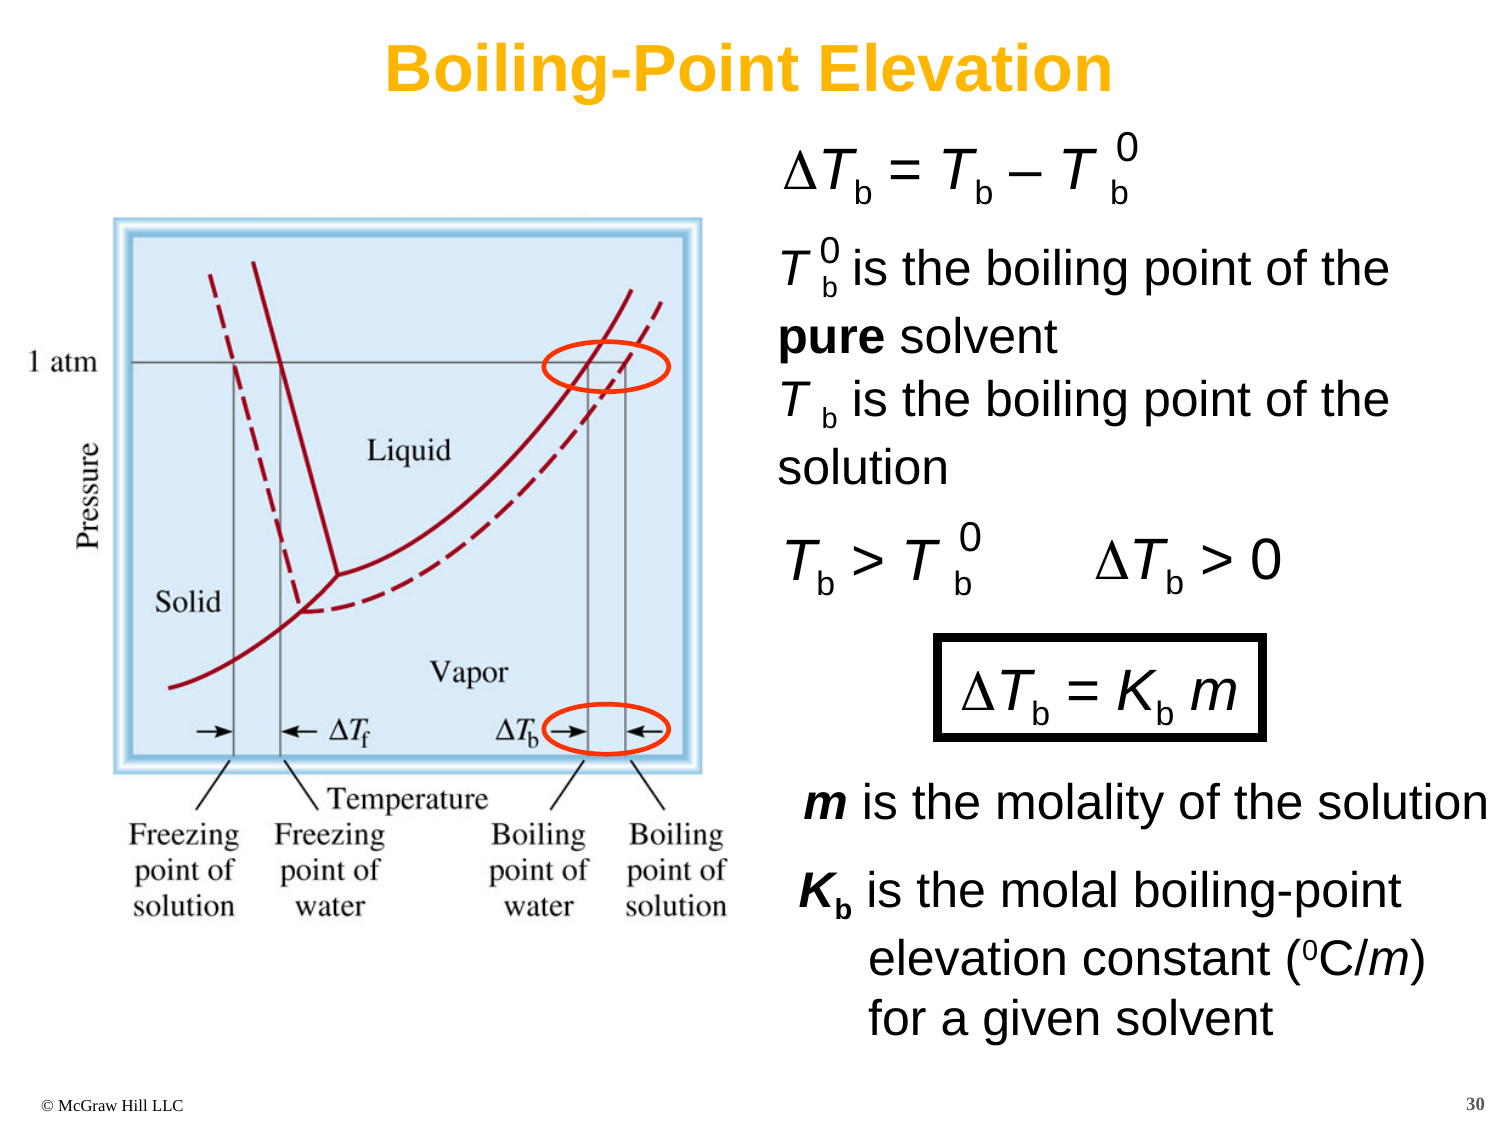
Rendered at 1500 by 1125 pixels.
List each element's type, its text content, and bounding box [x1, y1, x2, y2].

picture [24, 212, 730, 925]
text_box Boiling-Point Elevation [370, 16, 1130, 112]
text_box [762, 502, 998, 600]
text_box DTb > 0 [1079, 513, 1298, 609]
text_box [762, 218, 1499, 364]
text_box T b is the boiling point of the solution [762, 364, 1438, 502]
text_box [937, 637, 1263, 738]
text_box m is the molality of the solution [788, 762, 1500, 838]
slide_number 30 [1427, 1087, 1500, 1120]
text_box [762, 112, 1155, 210]
text_box Kb is the molal boiling-point elevation constant (0C/m) for a given solvent [783, 849, 1475, 1053]
